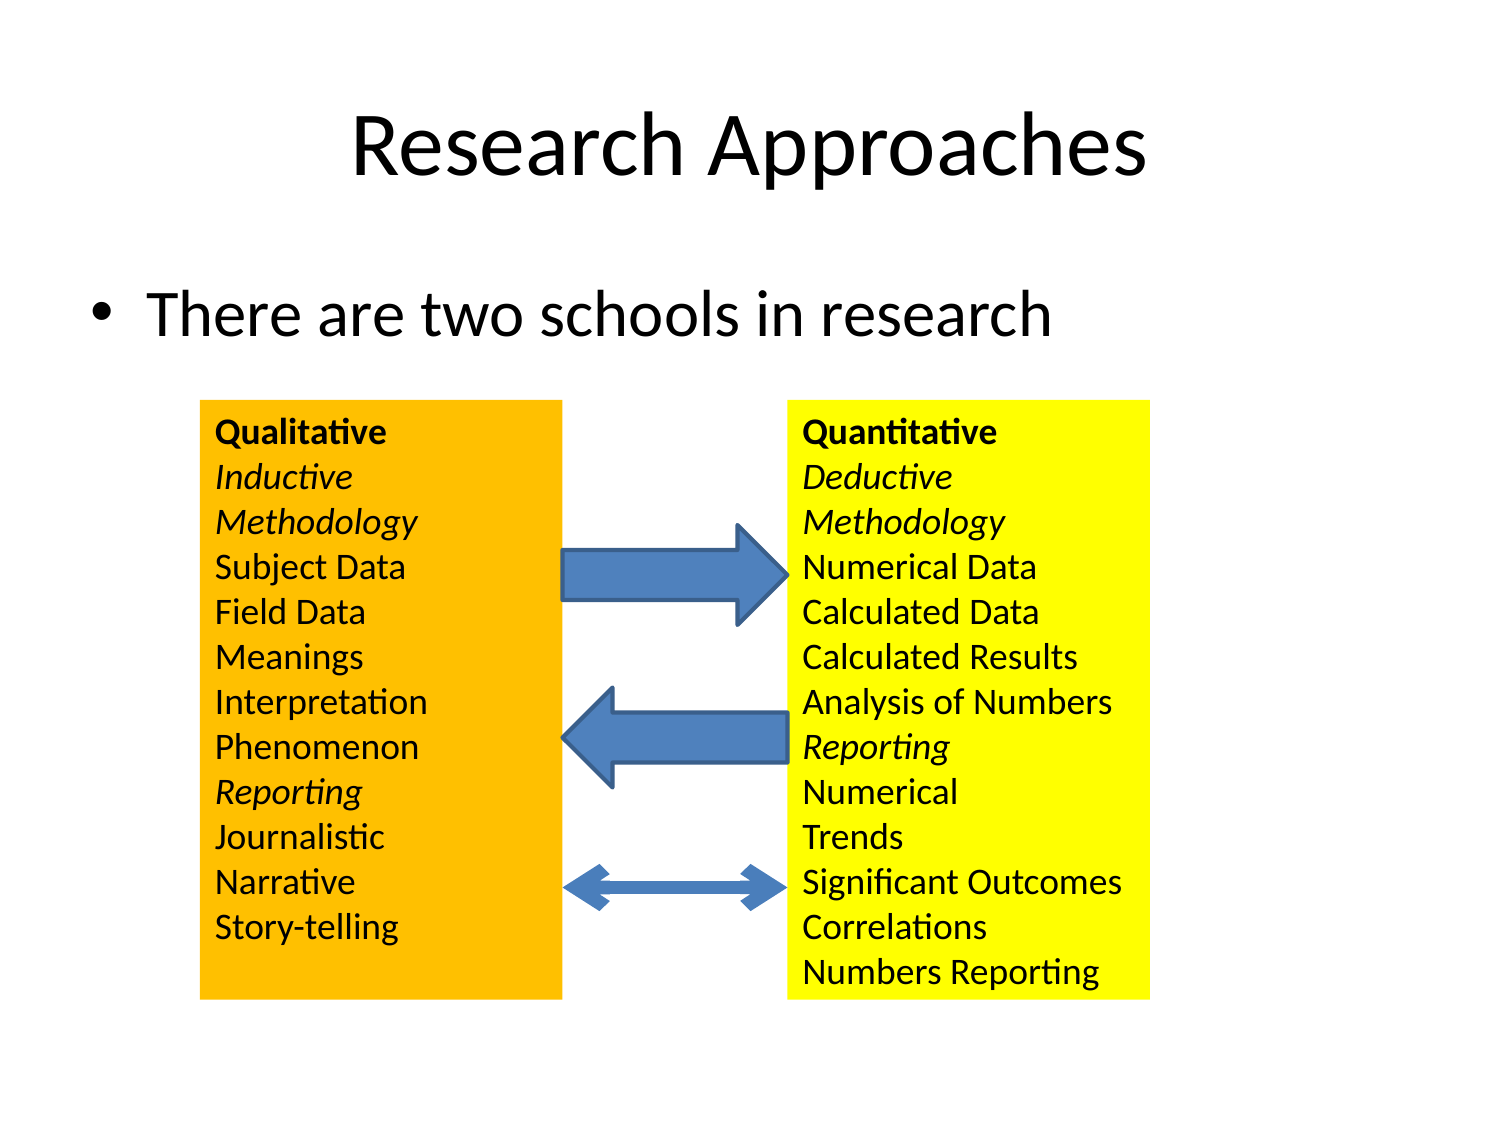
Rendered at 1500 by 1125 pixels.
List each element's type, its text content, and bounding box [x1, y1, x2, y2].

text_box [560, 685, 790, 790]
text_box [560, 523, 790, 627]
text_box Qualitative Inductive Methodology Subject Data Field Data Meanings Interpretation Phenomenon Reporting Journalistic Narrative Story-telling [199, 399, 563, 1000]
text_box Quantitative Deductive Methodology Numerical Data Calculated Data Calculated Results Analysis of Numbers Reporting Numerical Trends Significant Outcomes Correlations Numbers Reporting [787, 399, 1150, 1000]
list There are two schools in research [75, 262, 1425, 400]
title Research Approaches [75, 45, 1425, 233]
